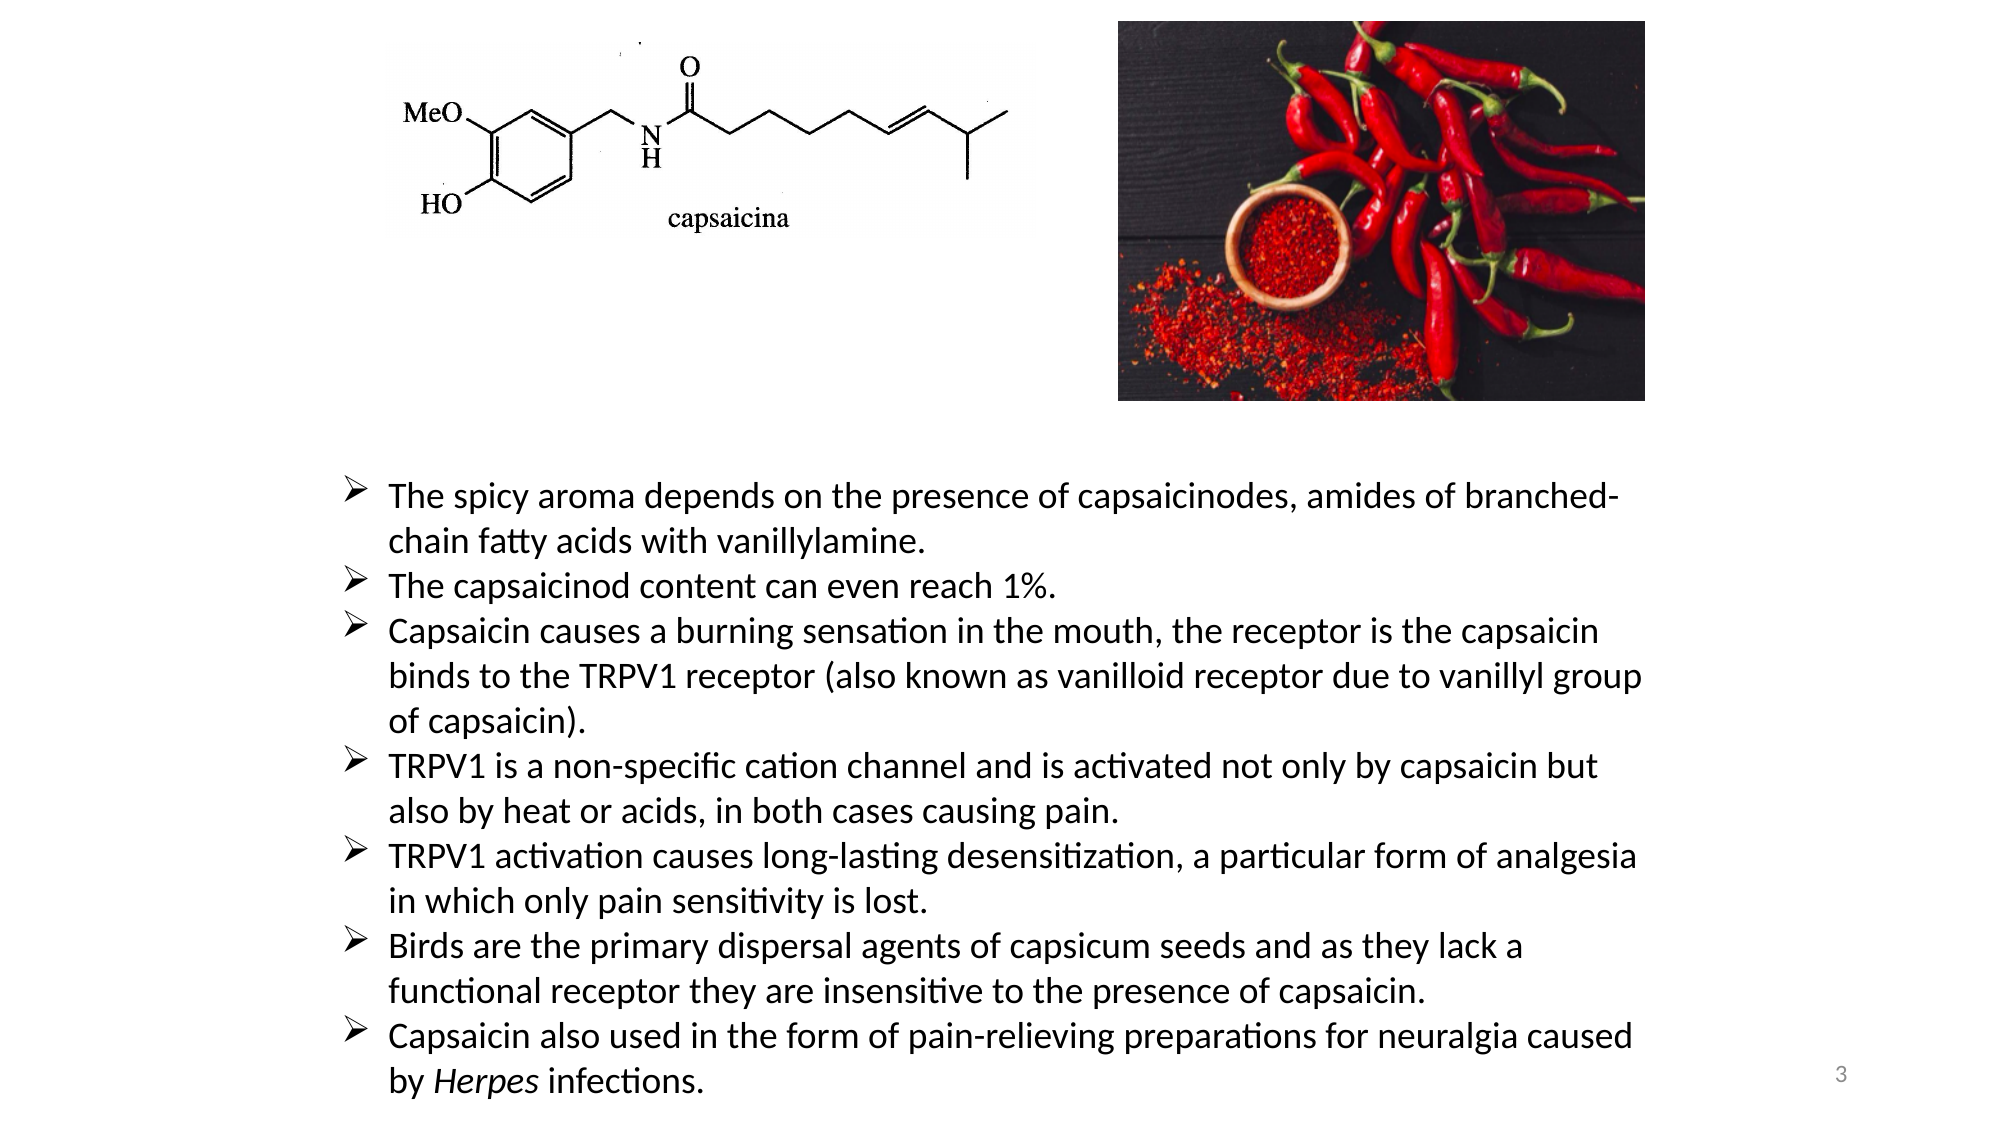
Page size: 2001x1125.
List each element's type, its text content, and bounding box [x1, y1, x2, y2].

slide_number 3 [1675, 1042, 1863, 1103]
picture [385, 42, 1036, 238]
text_box The spicy aroma depends on the presence of capsaicinodes, amides of branched-chain fatty acids with vanillylamine. The capsaicinod content can even reach 1%. Capsaicin causes a burning sensation in the mouth, the receptor is the capsaicin binds to the TRPV1 receptor (also known as vanilloid receptor due to vanillyl group of capsaicin). TRPV1 is a non-specific cation channel and is activated not only by capsaicin but also by heat or acids, in both cases causing pain. TRPV1 activation causes long-lasting desensitization, a particular form of analgesia in which only pain sensitivity is lost. Birds are the primary dispersal agents of capsicum seeds and as they lack a functional receptor they are insensitive to the presence of capsaicin. Capsaicin also used in the form of pain-relieving preparations for neuralgia caused by Herpes infections. [326, 464, 1675, 1109]
picture [1118, 21, 1645, 401]
